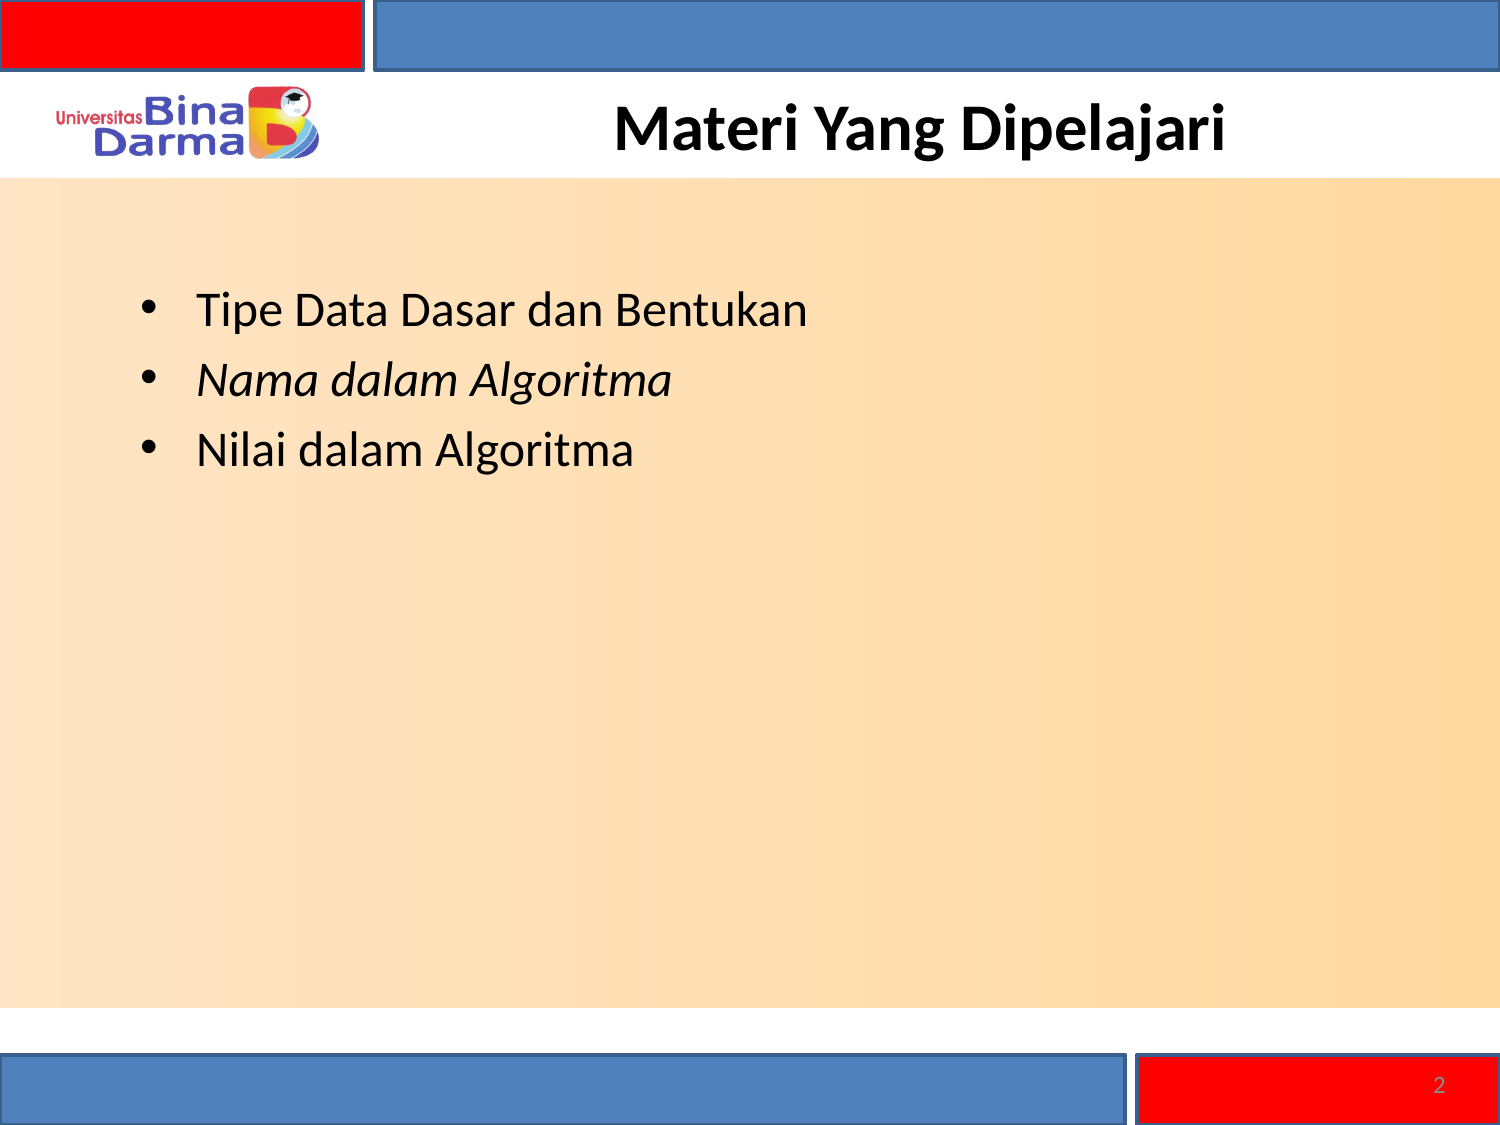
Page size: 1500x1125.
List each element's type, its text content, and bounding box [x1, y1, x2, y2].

text_box [0, 176, 1500, 1010]
text_box [99, 244, 1450, 1025]
text_box [373, 0, 1500, 72]
text_box [1135, 1053, 1500, 1125]
slide_number 2 [1277, 1061, 1461, 1105]
text_box Tipe Data Dasar dan Bentukan Nama dalam Algoritma Nilai dalam Algoritma [125, 269, 1412, 953]
text_box [0, 0, 365, 72]
text_box [74, 219, 1425, 1000]
title Materi Yang Dipelajari [418, 81, 1423, 166]
text_box [0, 1053, 1127, 1125]
picture [52, 84, 320, 162]
